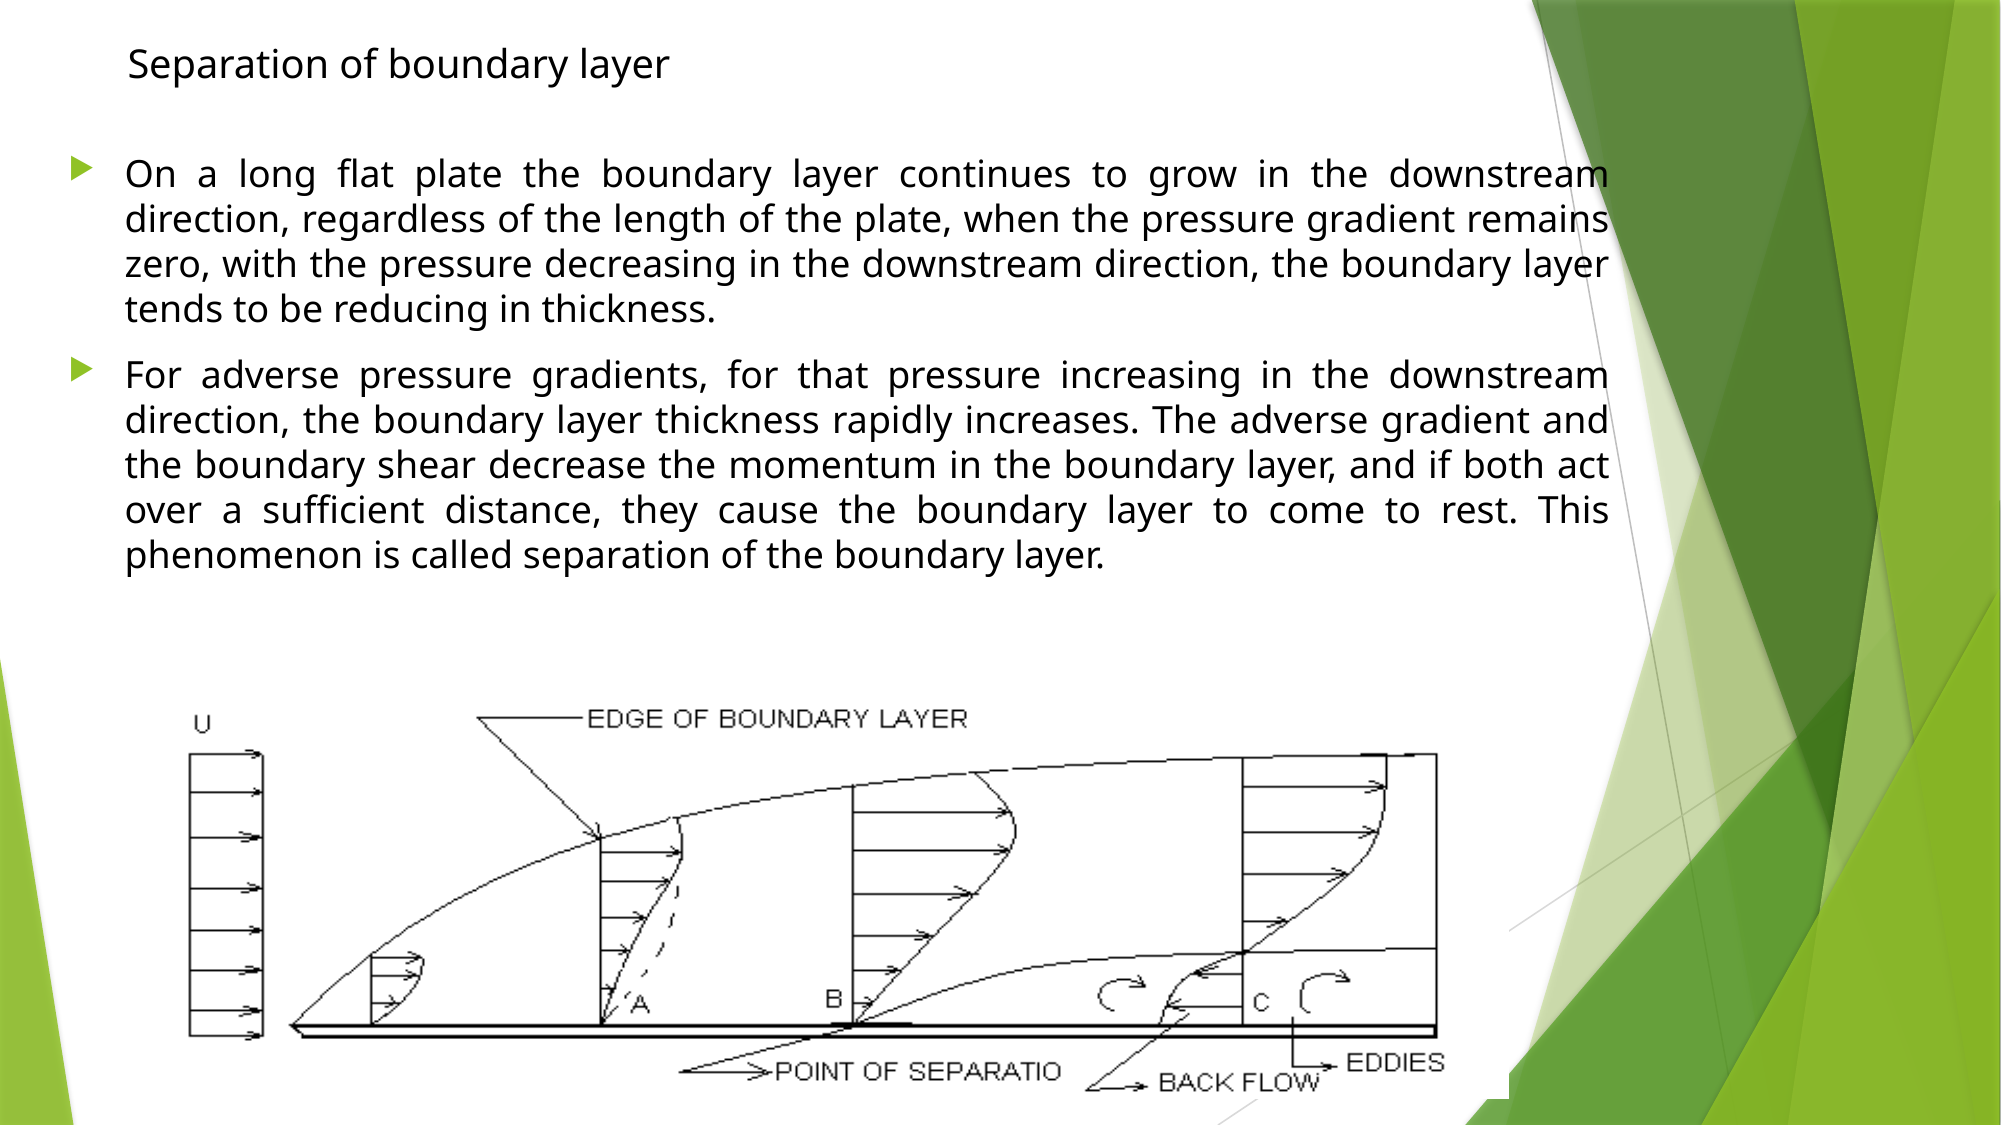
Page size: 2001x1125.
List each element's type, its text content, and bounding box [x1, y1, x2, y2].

picture [131, 589, 1509, 1100]
list On a long flat plate the boundary layer continues to grow in the downstream direction, regardless of the length of the plate, when the pressure gradient remains zero, with the pressure decreasing in the downstream direction, the boundary layer tends to be reducing in thickness. For adverse pressure gradients, for that pressure increasing in the downstream direction, the boundary layer thickness rapidly increases. The adverse gradient and the boundary shear decrease the momentum in the boundary layer, and if both act over a sufficient distance, they cause the boundary layer to come to rest. This phenomenon is called separation of the boundary layer. [53, 77, 1627, 952]
title Separation of boundary layer [112, 31, 1523, 77]
